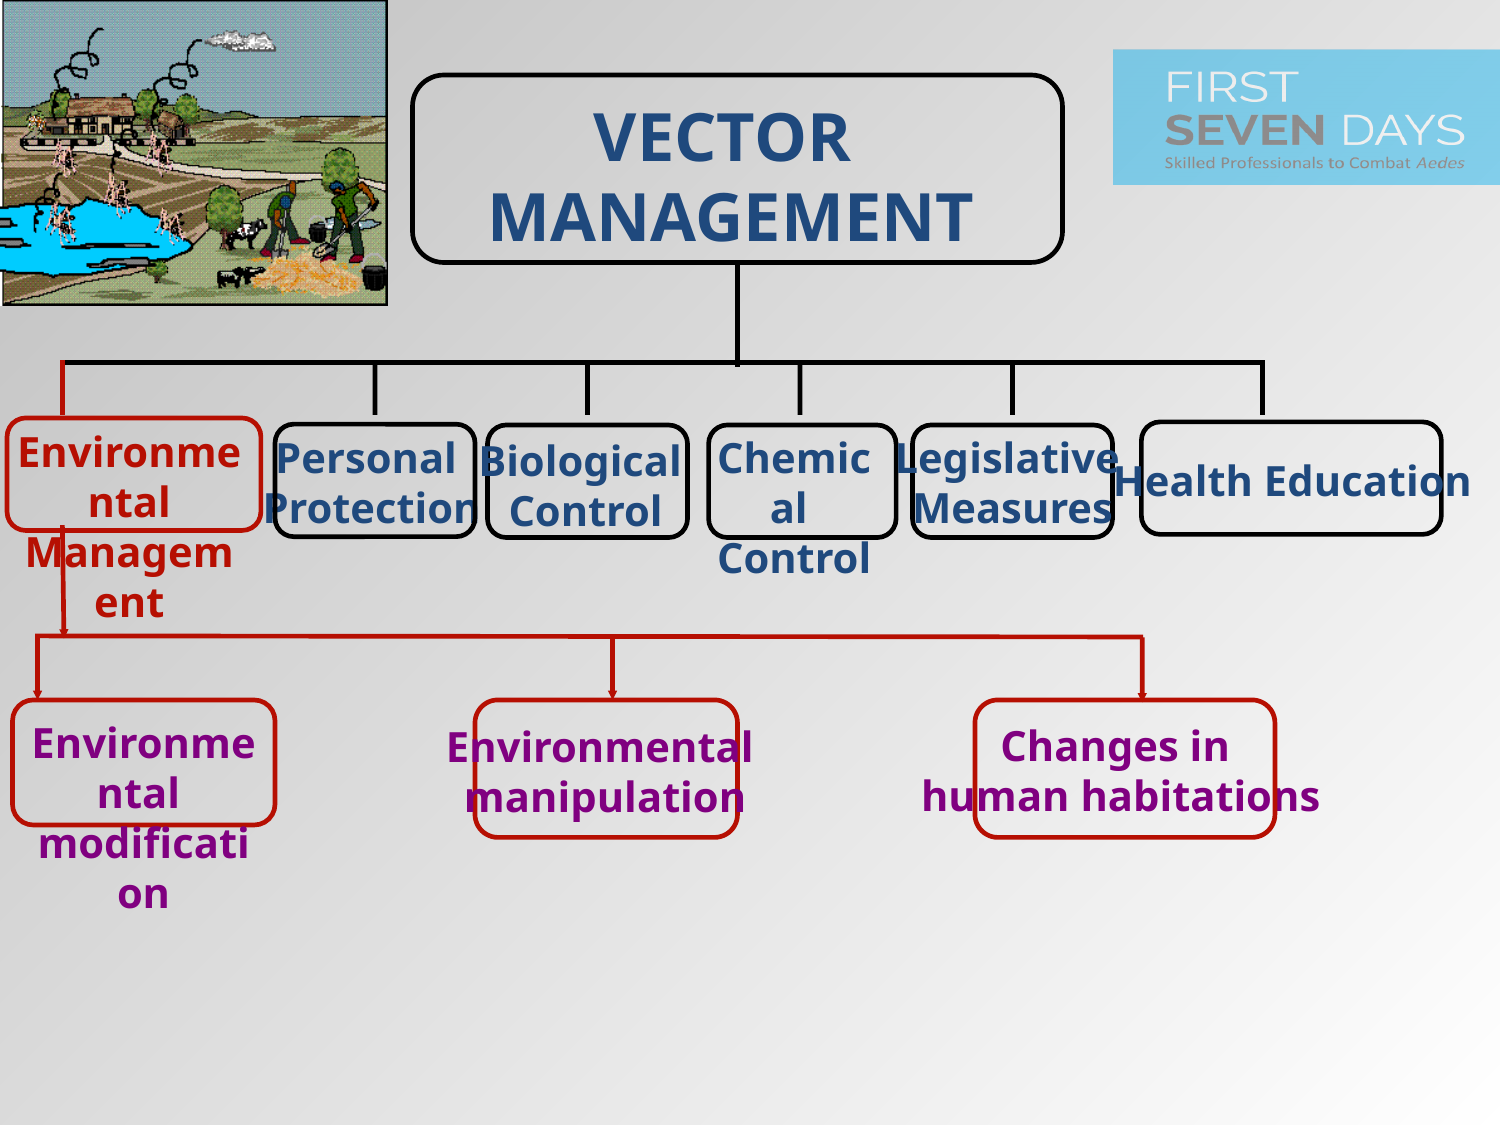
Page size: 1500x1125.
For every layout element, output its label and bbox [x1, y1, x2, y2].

picture [0, 0, 388, 307]
picture [67, 244, 151, 248]
picture [0, 219, 12, 226]
text_box [0, 74, 1450, 838]
picture [0, 239, 26, 247]
